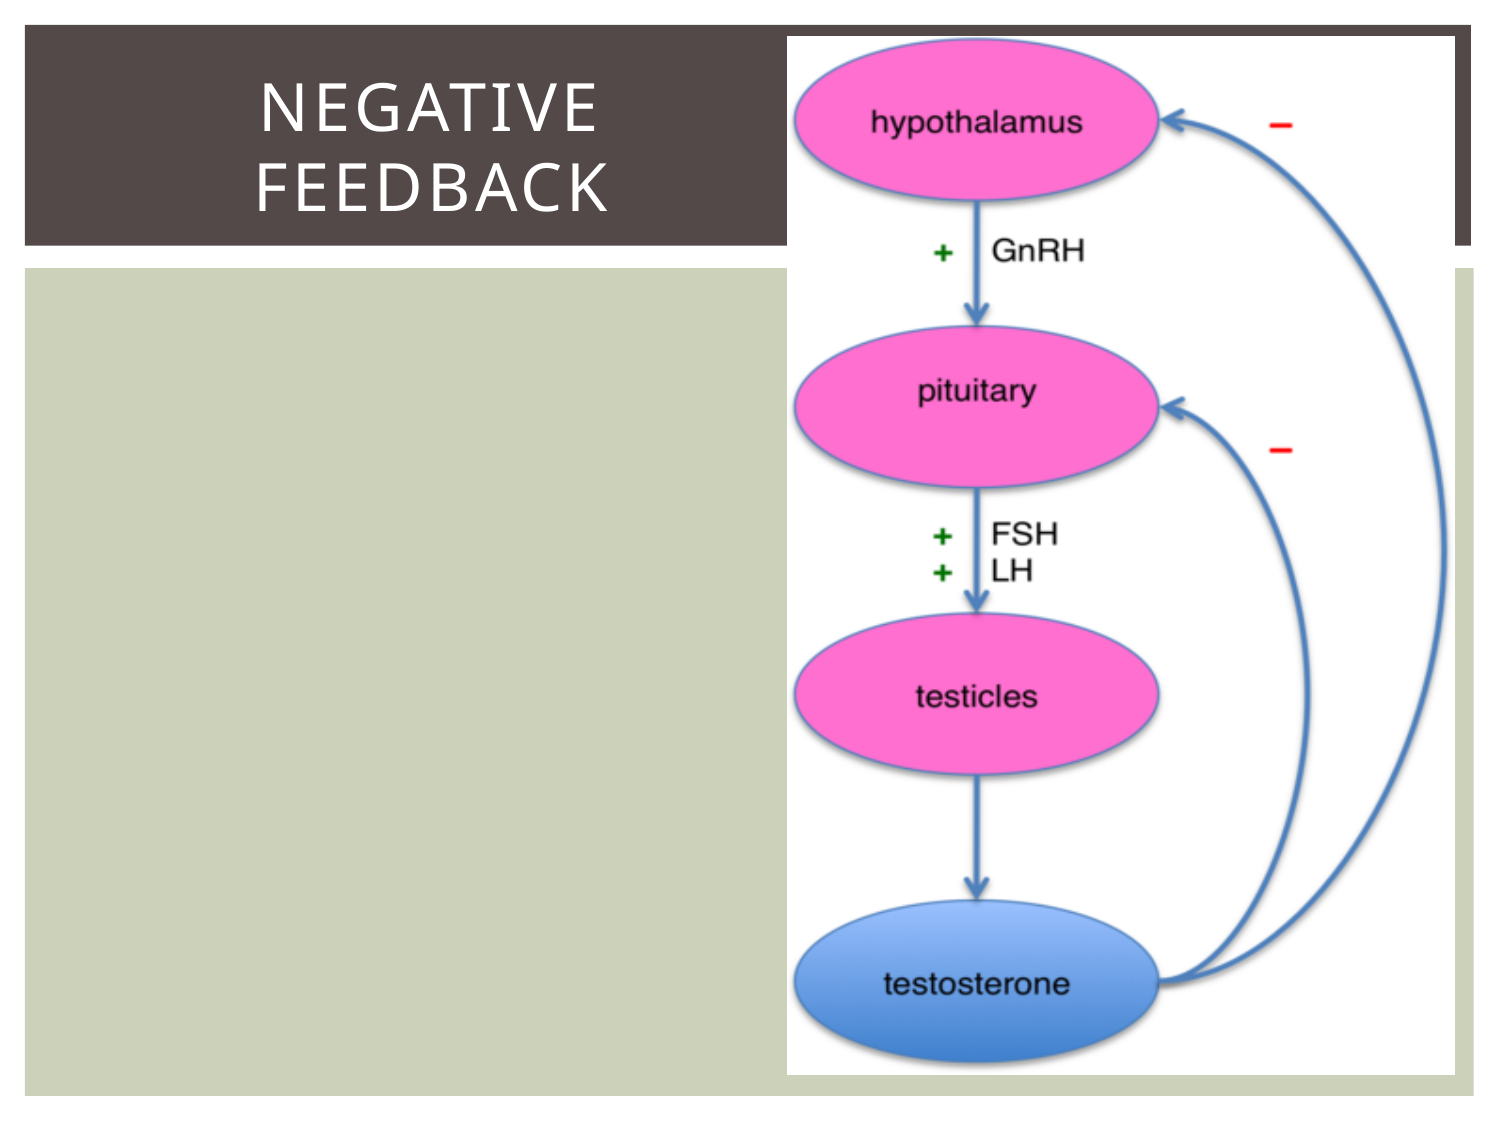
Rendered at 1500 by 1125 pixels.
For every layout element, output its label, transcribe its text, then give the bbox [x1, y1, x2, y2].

title Negative Feedback [62, 58, 782, 232]
picture [787, 36, 1455, 1076]
